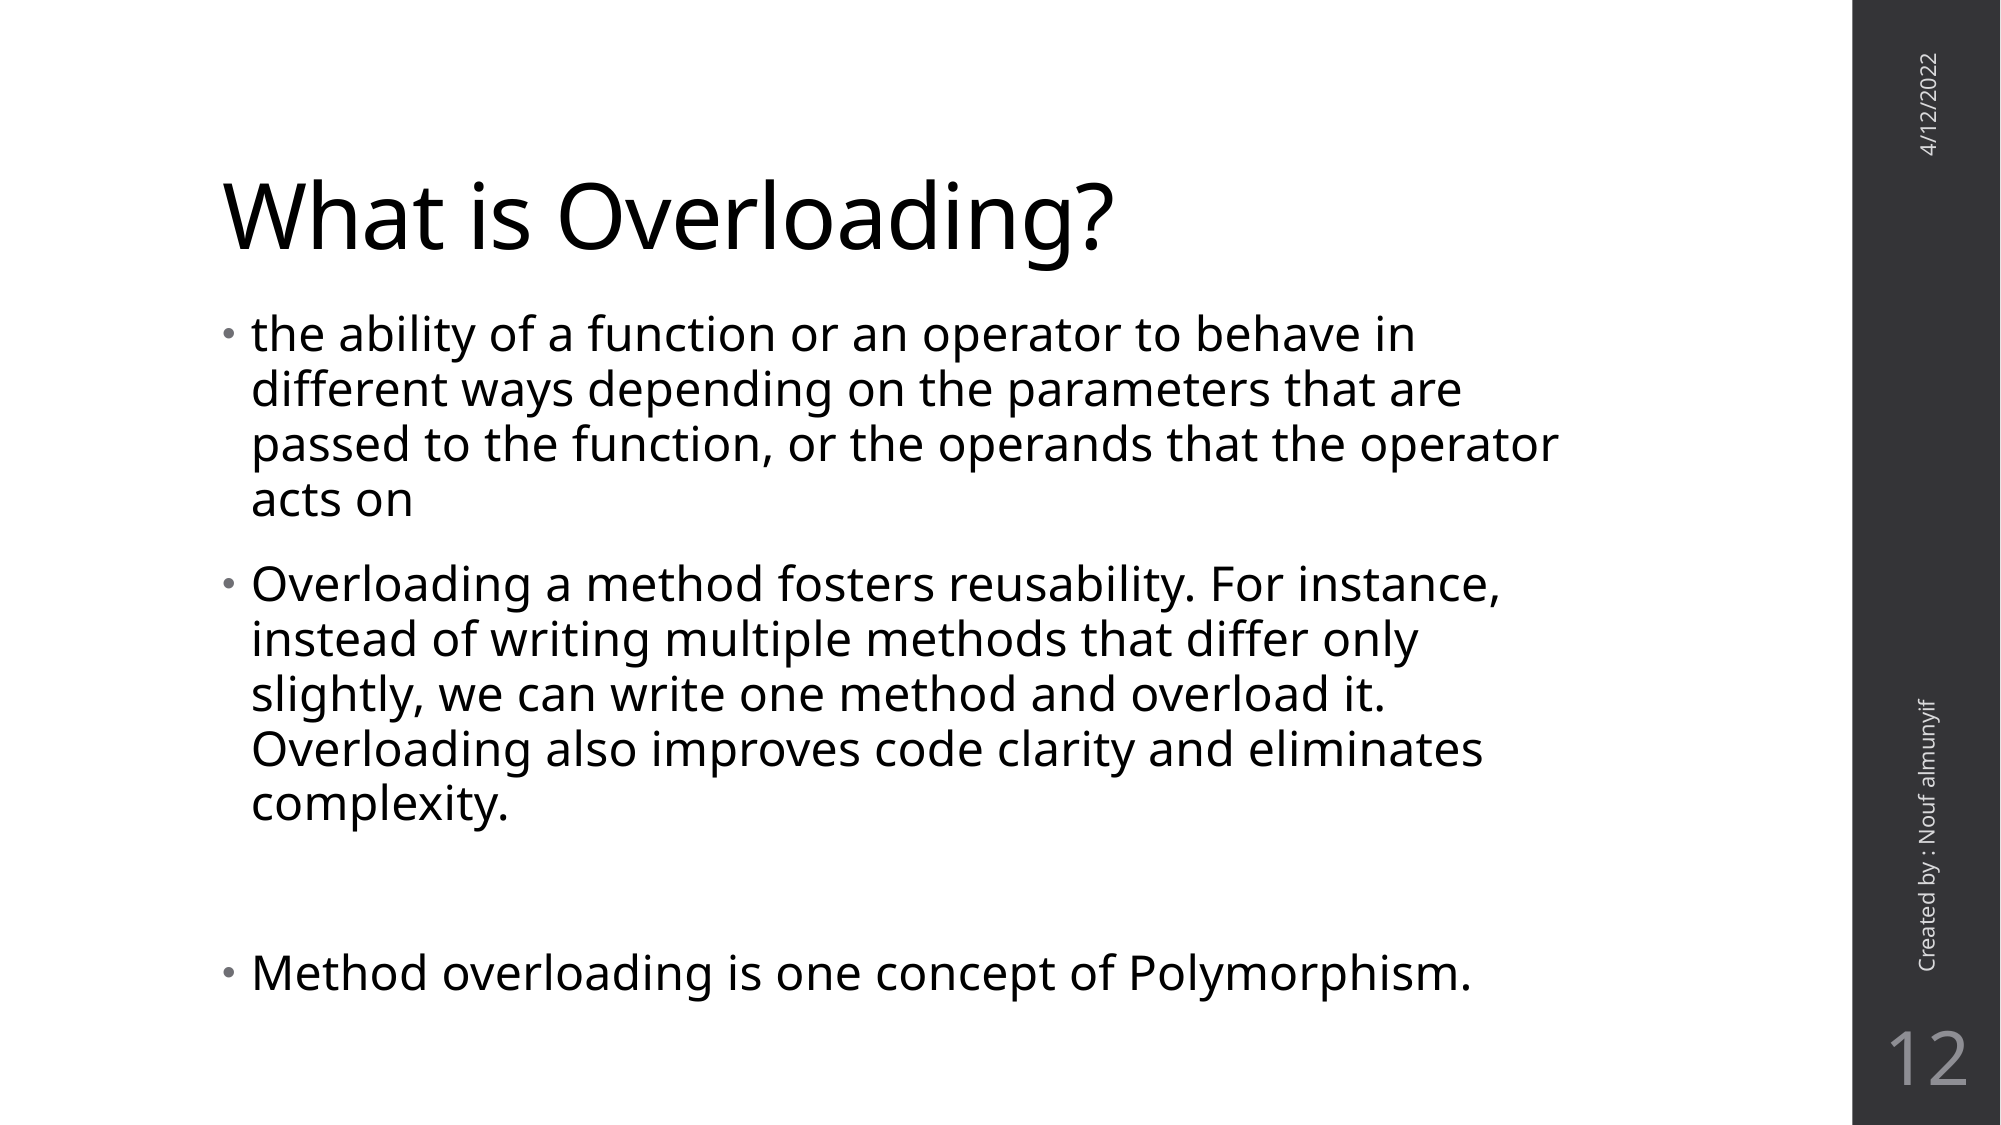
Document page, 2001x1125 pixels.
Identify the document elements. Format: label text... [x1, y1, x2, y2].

title What is Overloading? [206, 60, 1797, 278]
footer Created by : Nouf almunyif [1897, 400, 1958, 988]
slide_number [1897, 37, 1958, 351]
slide_number 12 [1852, 1012, 2000, 1110]
list the ability of a function or an operator to behave in different ways depending on the parameters that are passed to the function, or the operands that the operator acts on Overloading a method fosters reusability. For instance, instead of writing multiple methods that differ only slightly, we can write one method and overload it. Overloading also improves code clarity and eliminates complexity. Method overloading is one concept of Polymorphism. [206, 299, 1617, 1014]
